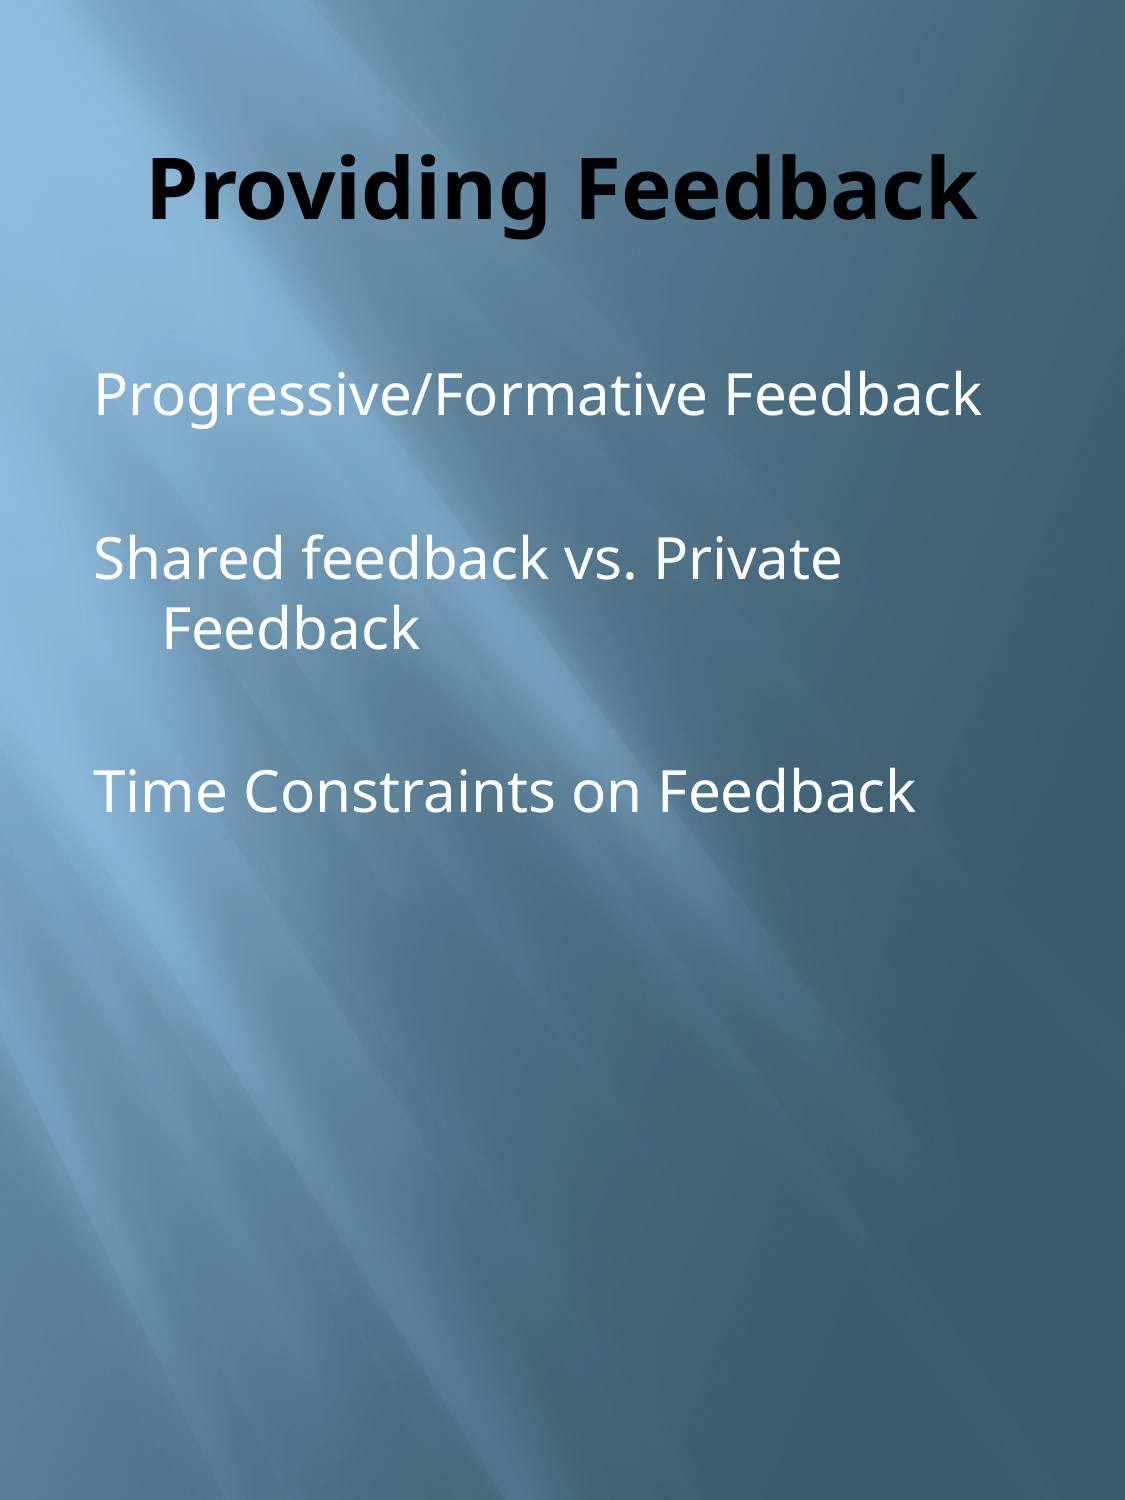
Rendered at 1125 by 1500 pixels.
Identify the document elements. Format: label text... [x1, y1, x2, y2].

list Progressive/Formative Feedback Shared feedback vs. Private Feedback Time Constraints on Feedback [56, 350, 1069, 1380]
title Providing Feedback [56, 60, 1069, 310]
